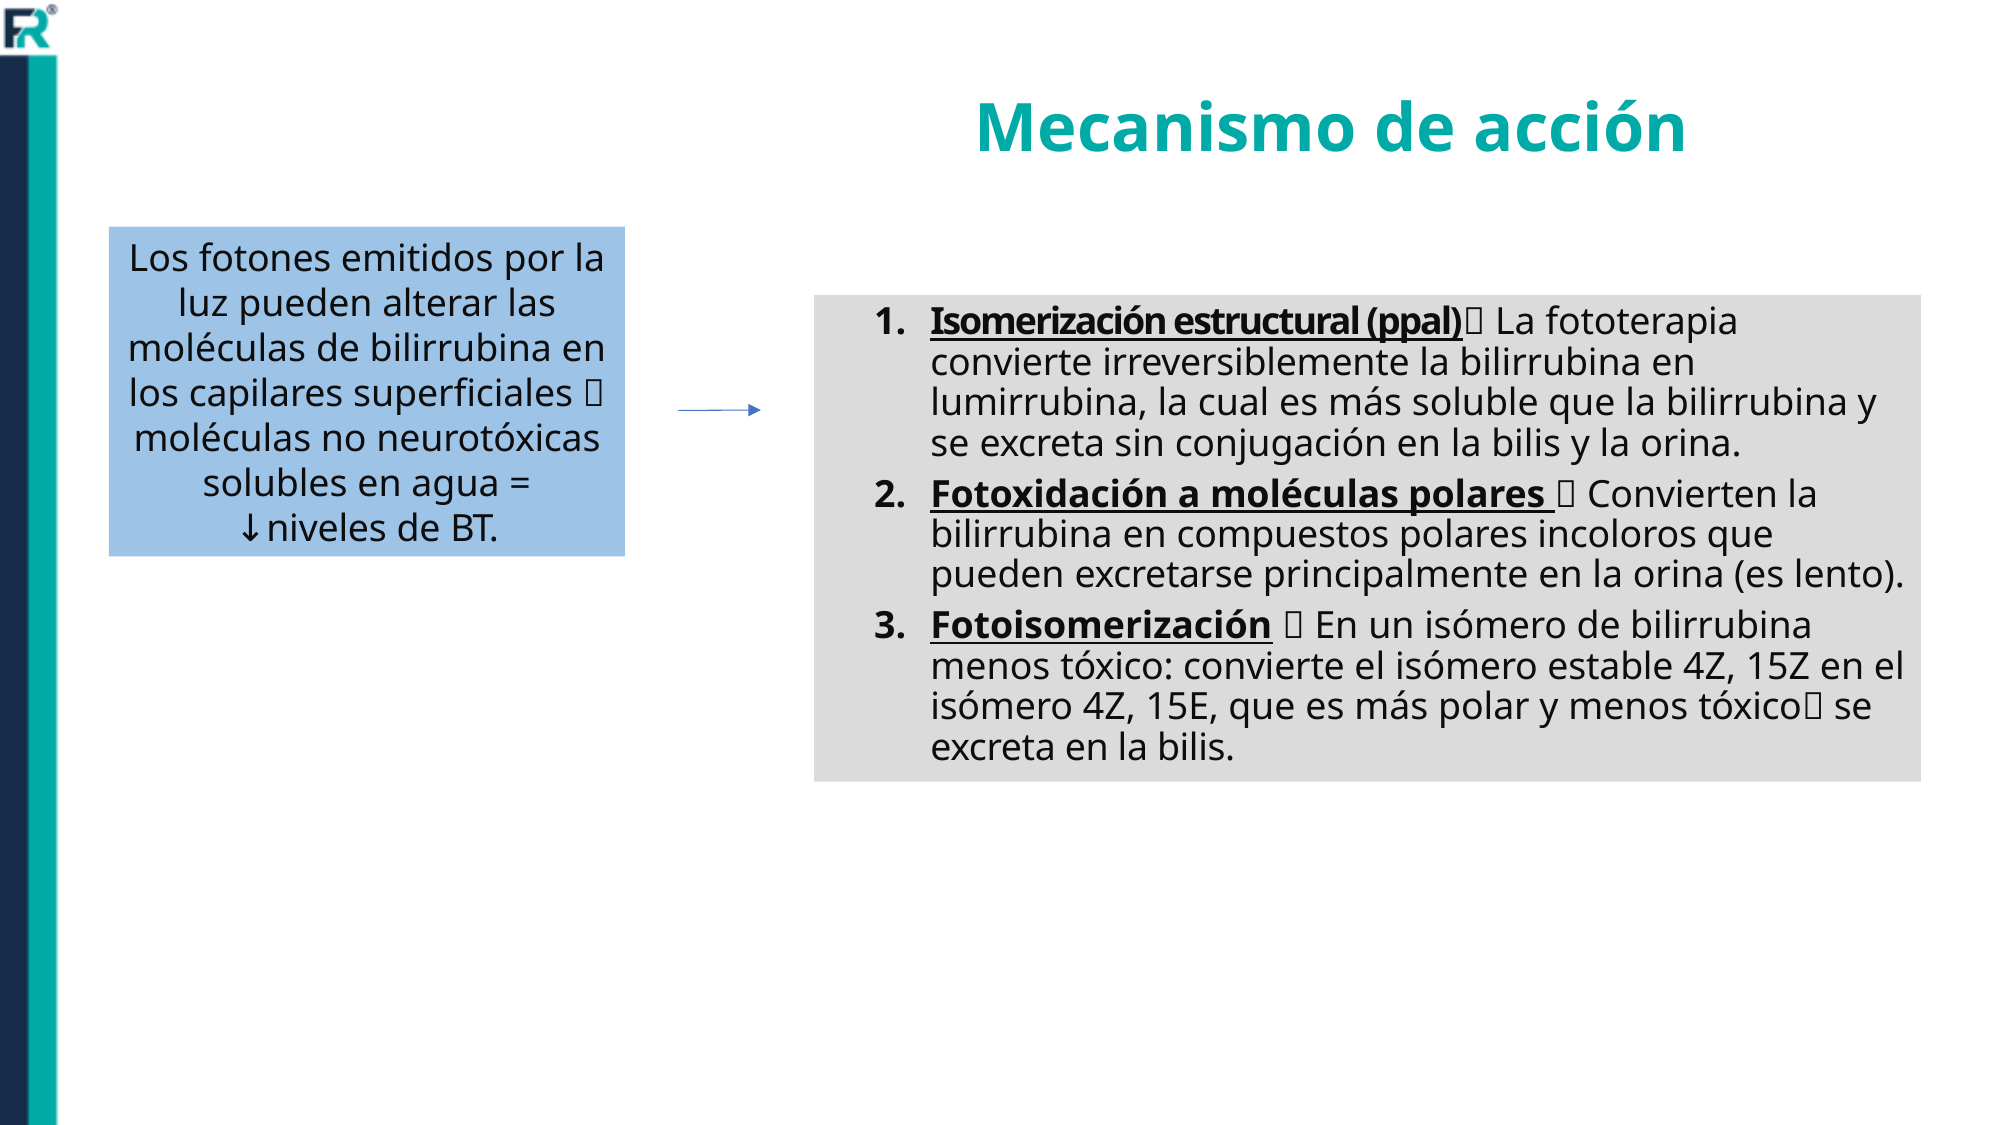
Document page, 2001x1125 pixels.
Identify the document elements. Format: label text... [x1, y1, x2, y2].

list Isomerización estructural (ppal) La fototerapia convierte irreversiblemente la bilirrubina en lumirrubina, la cual es más soluble que la bilirrubina y se excreta sin conjugación en la bilis y la orina. Fotoxidación a moléculas polares  Convierten la bilirrubina en compuestos polares incoloros que pueden excretarse principalmente en la orina (es lento). Fotoisomerización  En un isómero de bilirrubina menos tóxico: convierte el isómero estable 4Z, 15Z en el isómero 4Z, 15E, que es más polar y menos tóxico se excreta en la bilis. [814, 294, 1921, 782]
text_box Los fotones emitidos por la luz pueden alterar las moléculas de bilirrubina en los capilares superficiales  moléculas no neurotóxicas solubles en agua = ↓niveles de BT. [108, 226, 625, 557]
title Mecanismo de acción [814, 86, 1851, 174]
picture [0, 0, 2001, 1125]
